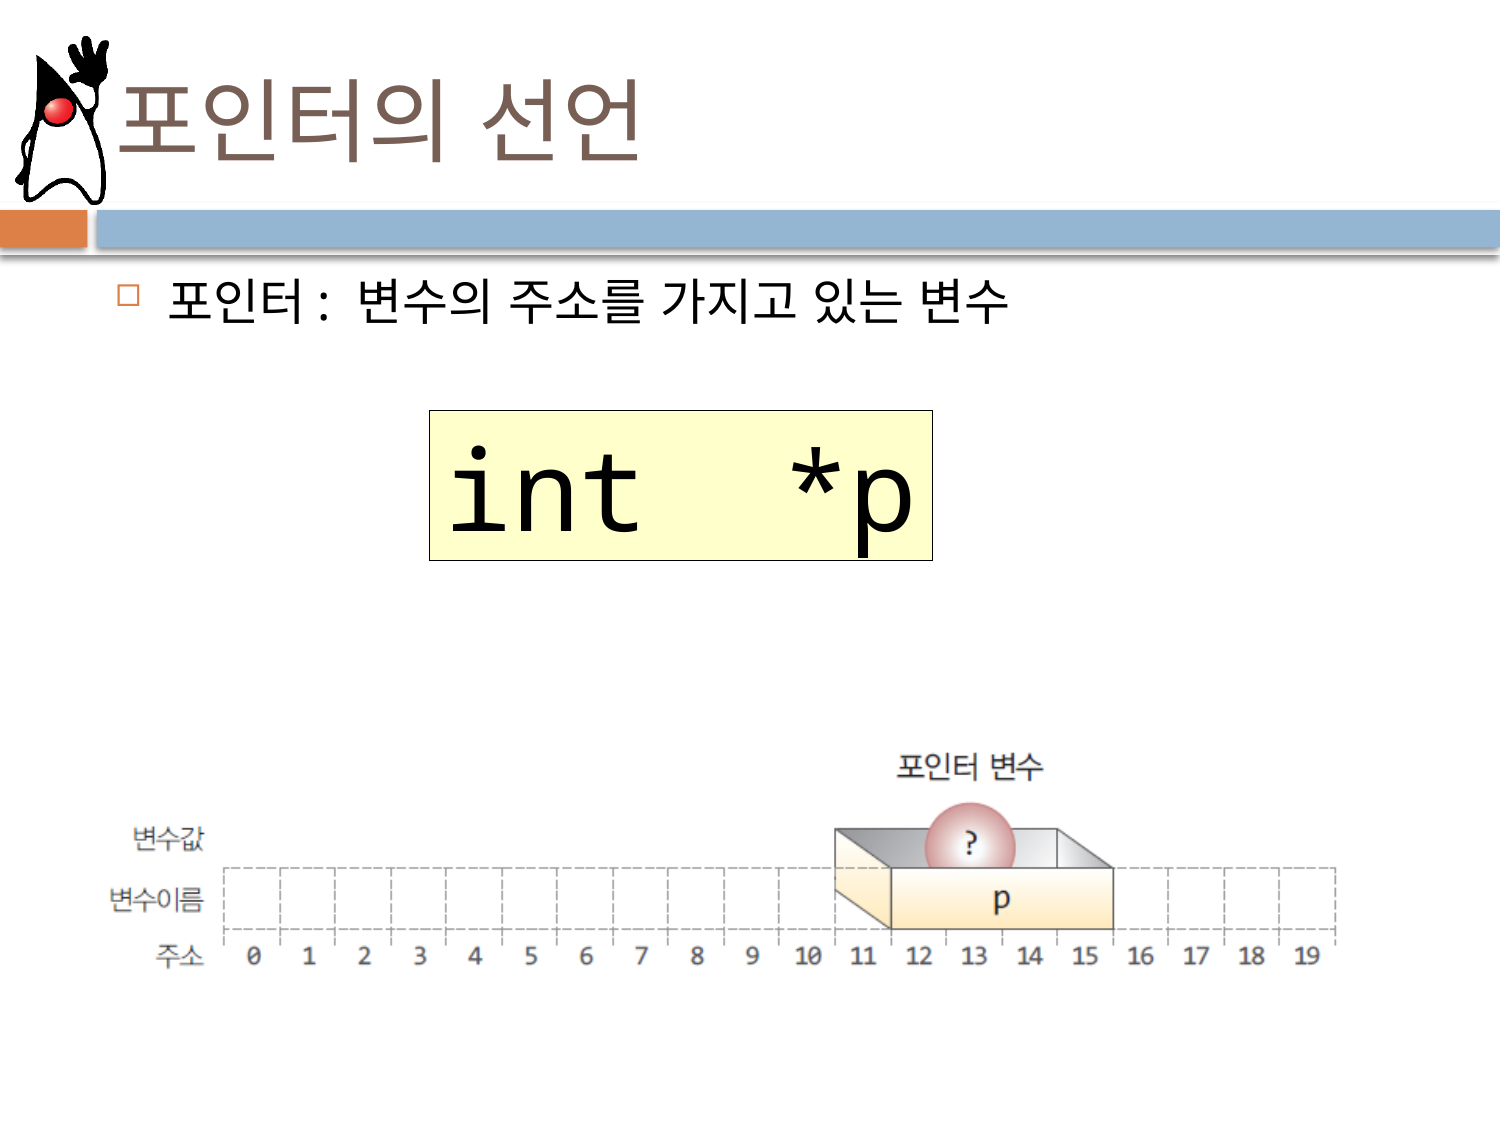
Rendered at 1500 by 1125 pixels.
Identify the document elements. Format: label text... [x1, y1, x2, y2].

text_box int *p [429, 410, 933, 561]
picture [15, 36, 109, 205]
list 포인터: 변수의 주소를 가지고 있는 변수 [100, 262, 1438, 1000]
title 포인터의 선언 [100, 37, 1438, 200]
picture [52, 692, 1402, 997]
